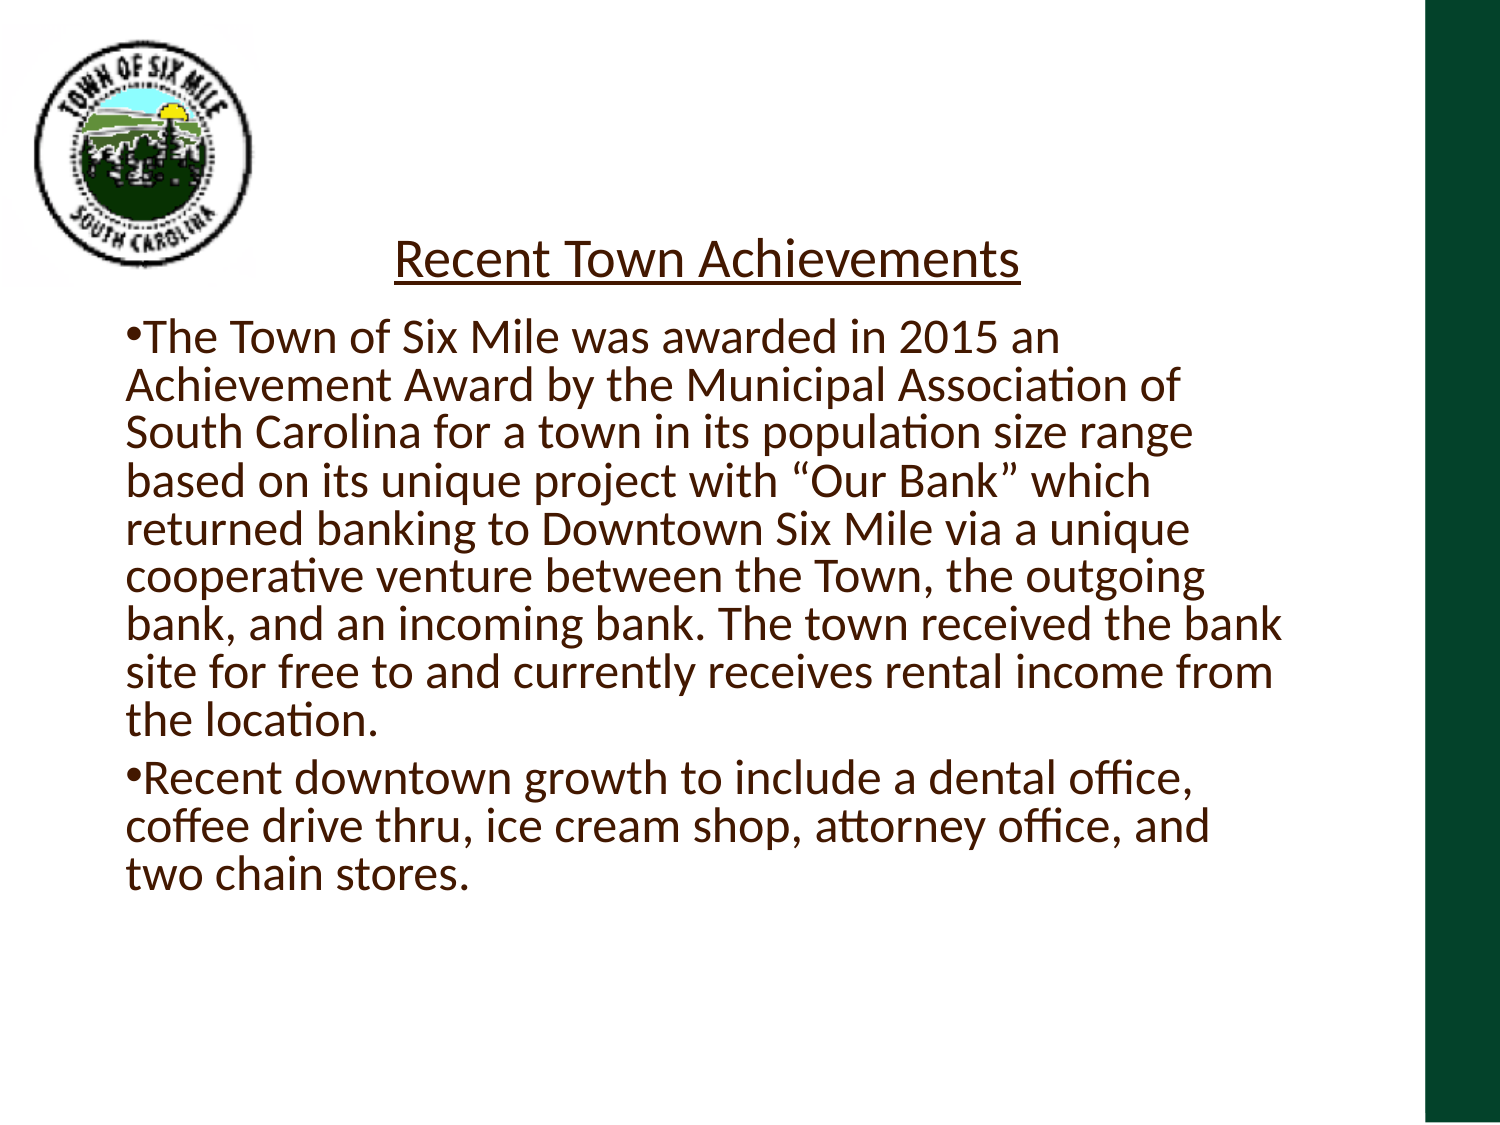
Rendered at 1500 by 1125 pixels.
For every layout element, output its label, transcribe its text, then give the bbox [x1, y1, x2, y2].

text_box [1425, 0, 1500, 1123]
picture [2, 24, 264, 287]
subtitle Recent Town Achievements The Town of Six Mile was awarded in 2015 an Achievement Award by the Municipal Association of South Carolina for a town in its population size range based on its unique project with “Our Bank” which returned banking to Downtown Six Mile via a unique cooperative venture between the Town, the outgoing bank, and an incoming bank. The town received the bank site for free to and currently receives rental income from the location. Recent downtown growth to include a dental office, coffee drive thru, ice cream shop, attorney office, and two chain stores. [110, 226, 1305, 991]
